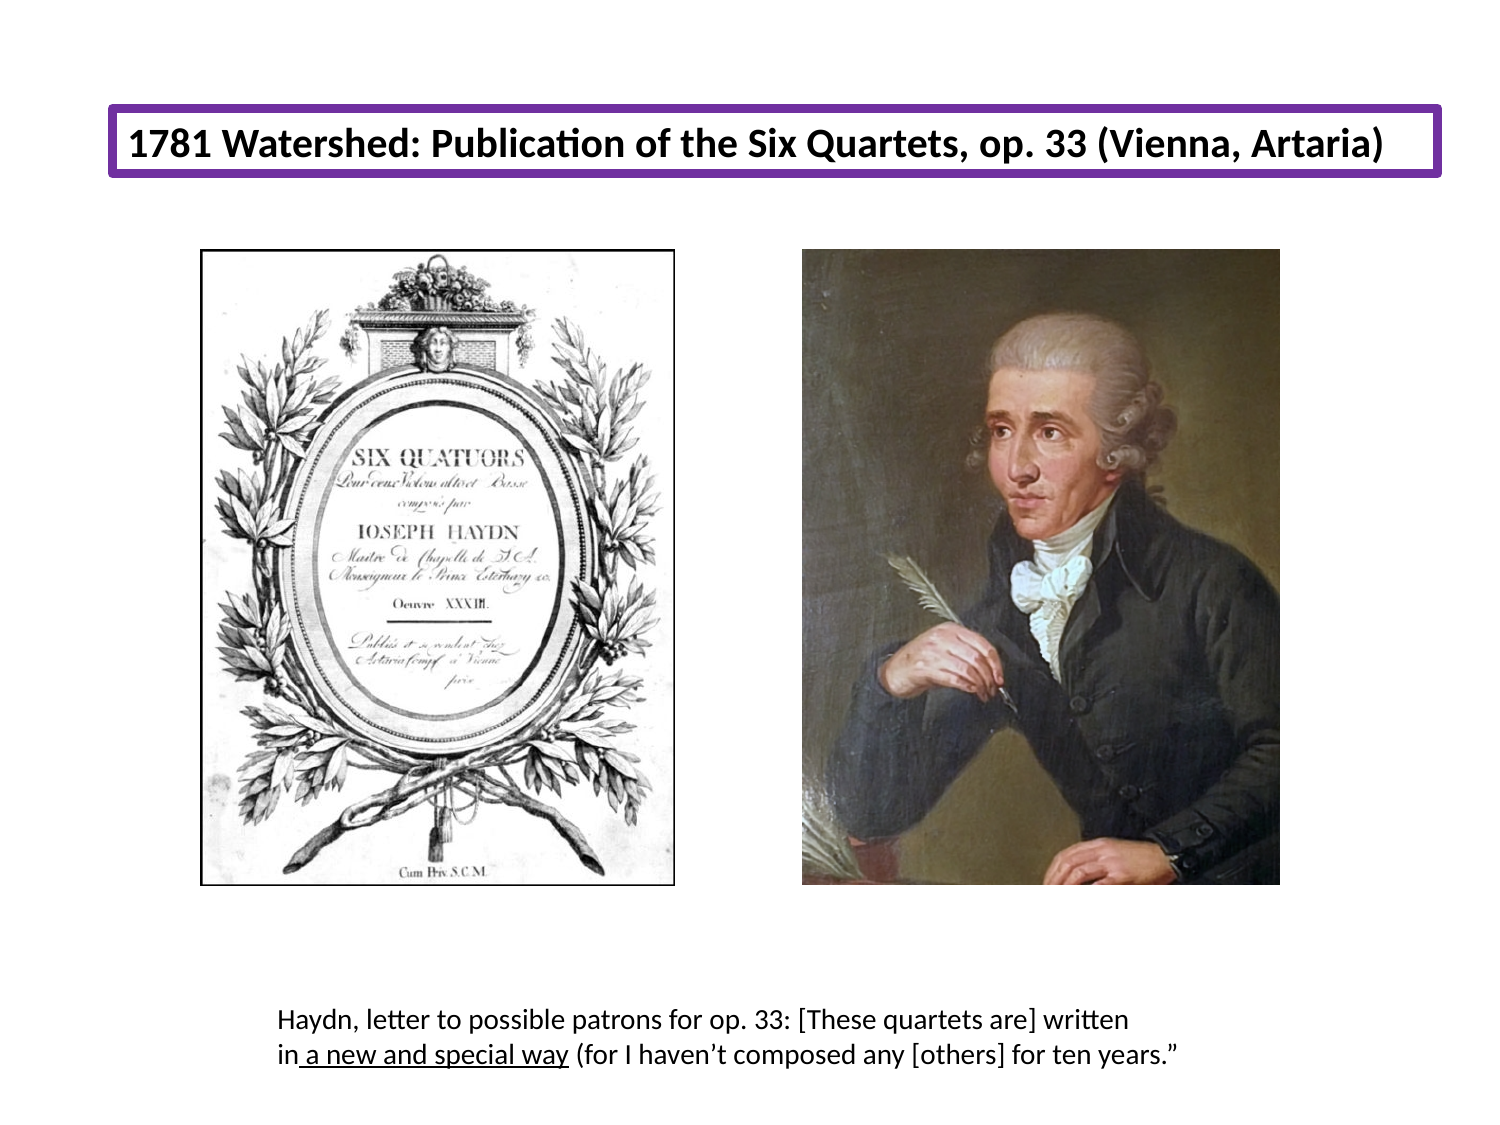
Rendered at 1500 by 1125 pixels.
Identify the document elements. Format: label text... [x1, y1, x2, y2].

text_box 1781 Watershed: Publication of the Six Quartets, op. 33 (Vienna, Artaria) [112, 108, 1438, 174]
picture [199, 249, 676, 886]
text_box Haydn, letter to possible patrons for op. 33: [These quartets are] written in a new and special way (for I haven’t composed any [others] for ten years.” [262, 992, 1250, 1078]
picture [802, 248, 1280, 886]
